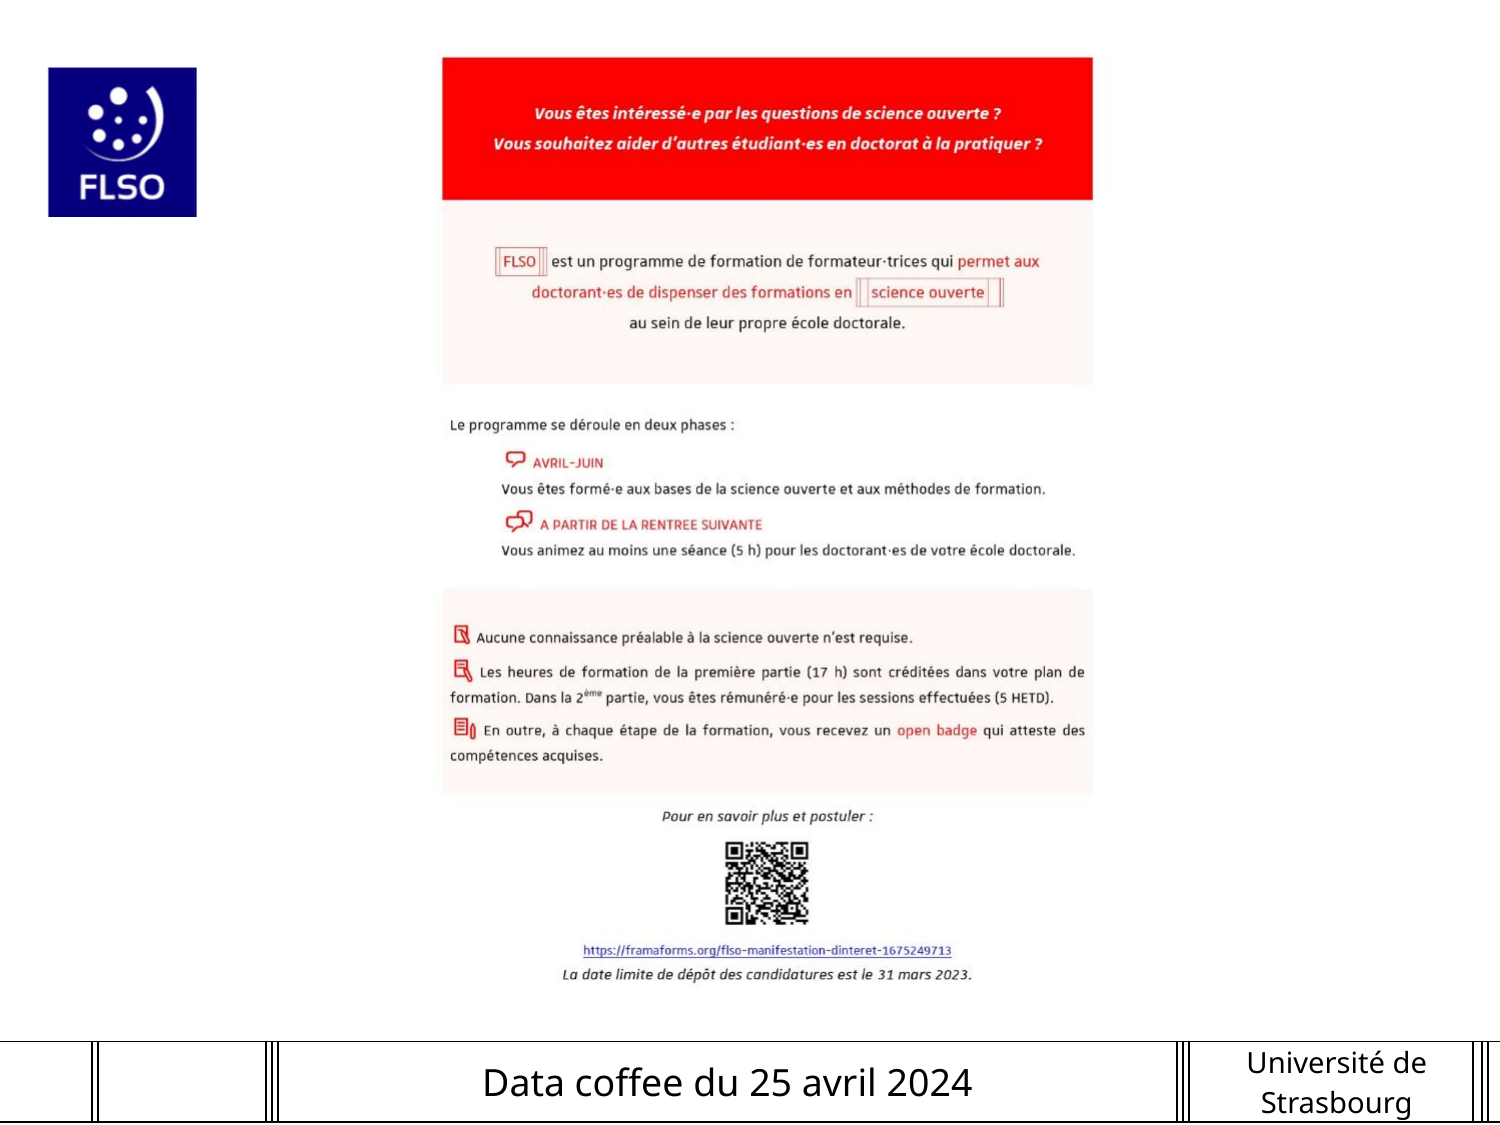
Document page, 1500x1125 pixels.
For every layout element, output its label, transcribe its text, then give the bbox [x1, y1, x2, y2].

picture [46, 65, 197, 218]
picture [339, 19, 1195, 1021]
text_box 22 [0, 1032, 154, 1098]
